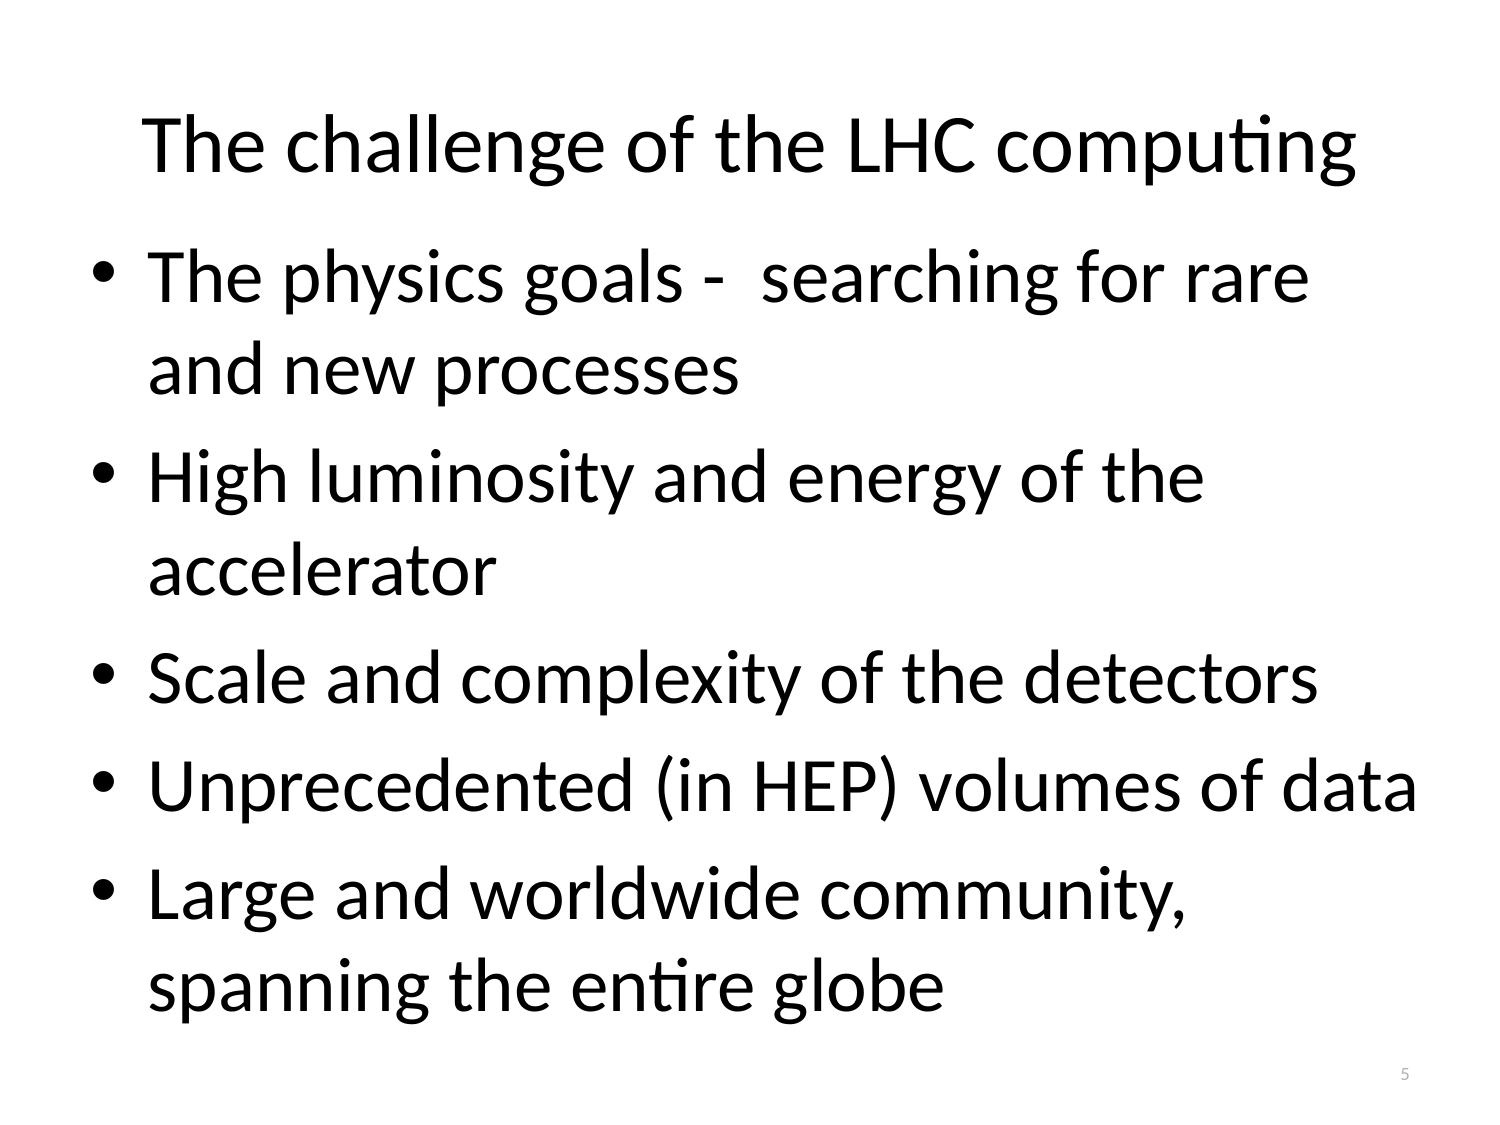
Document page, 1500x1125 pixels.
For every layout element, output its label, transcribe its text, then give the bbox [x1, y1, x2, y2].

title The challenge of the LHC computing [75, 45, 1425, 217]
list The physics goals - searching for rare and new processes High luminosity and energy of the accelerator Scale and complexity of the detectors Unprecedented (in HEP) volumes of data Large and worldwide community, spanning the entire globe [75, 217, 1461, 1050]
slide_number 5 [1342, 1042, 1425, 1103]
